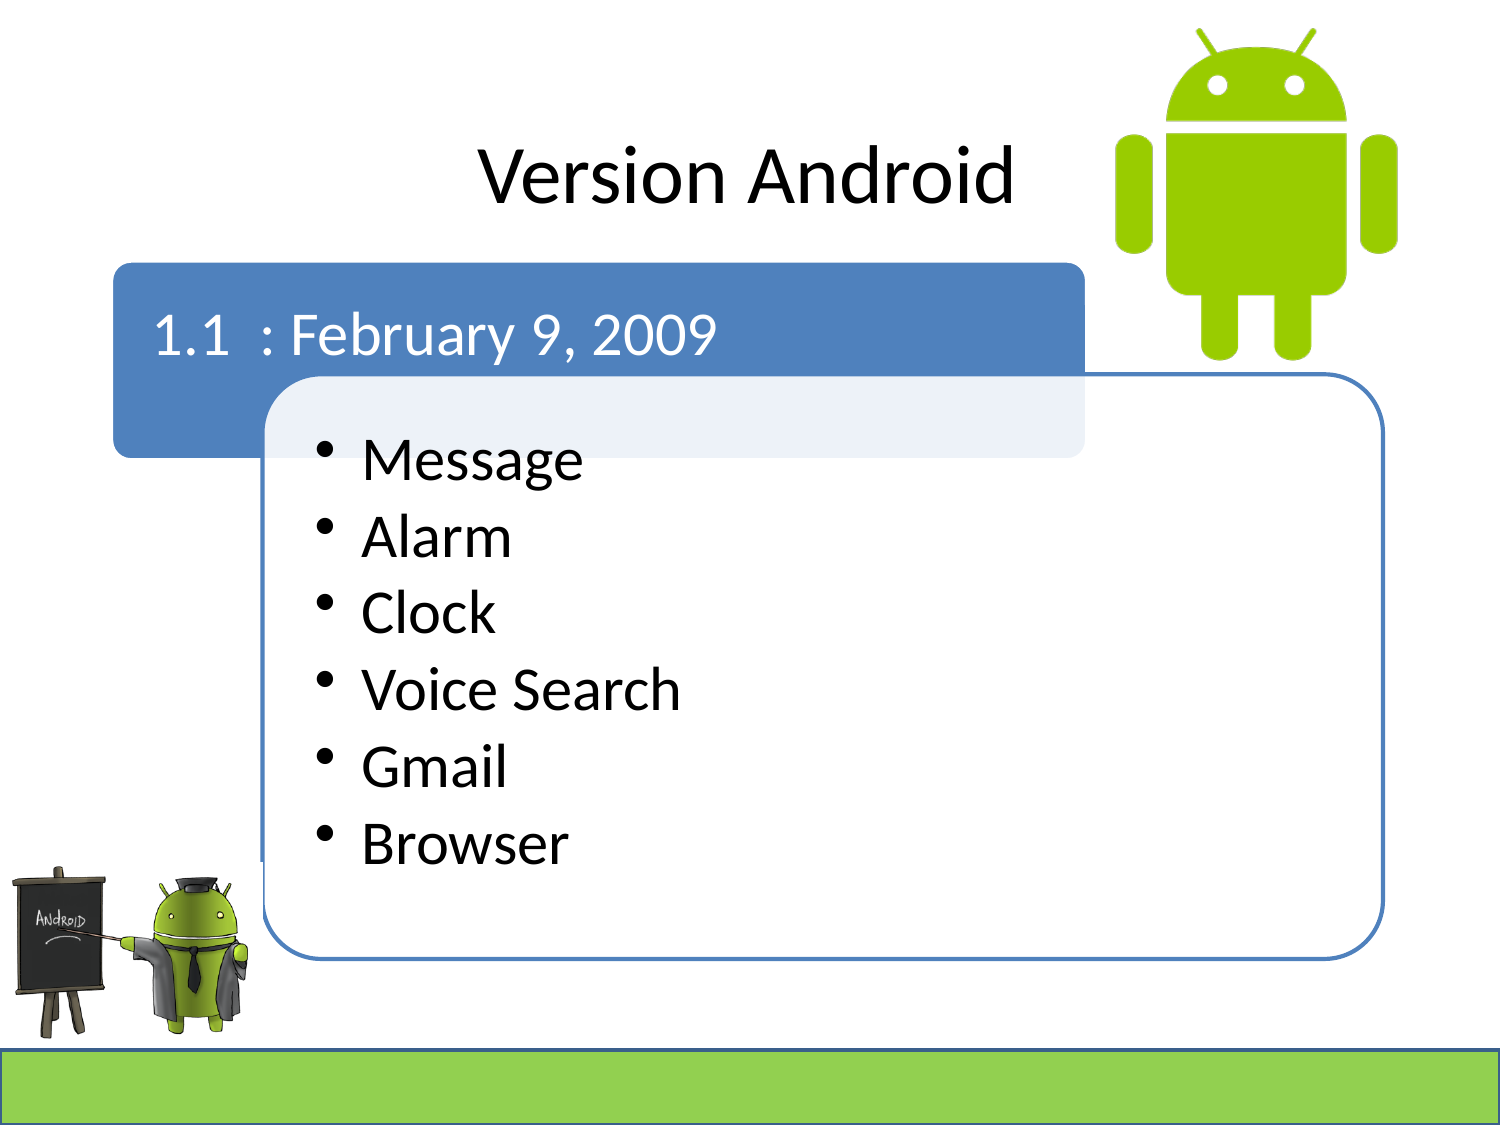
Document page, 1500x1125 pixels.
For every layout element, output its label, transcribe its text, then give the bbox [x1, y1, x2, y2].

picture [0, 862, 263, 1045]
text_box Version Android [462, 112, 1050, 228]
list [74, 244, 1426, 988]
text_box [0, 1048, 1500, 1125]
picture [1087, 24, 1426, 363]
